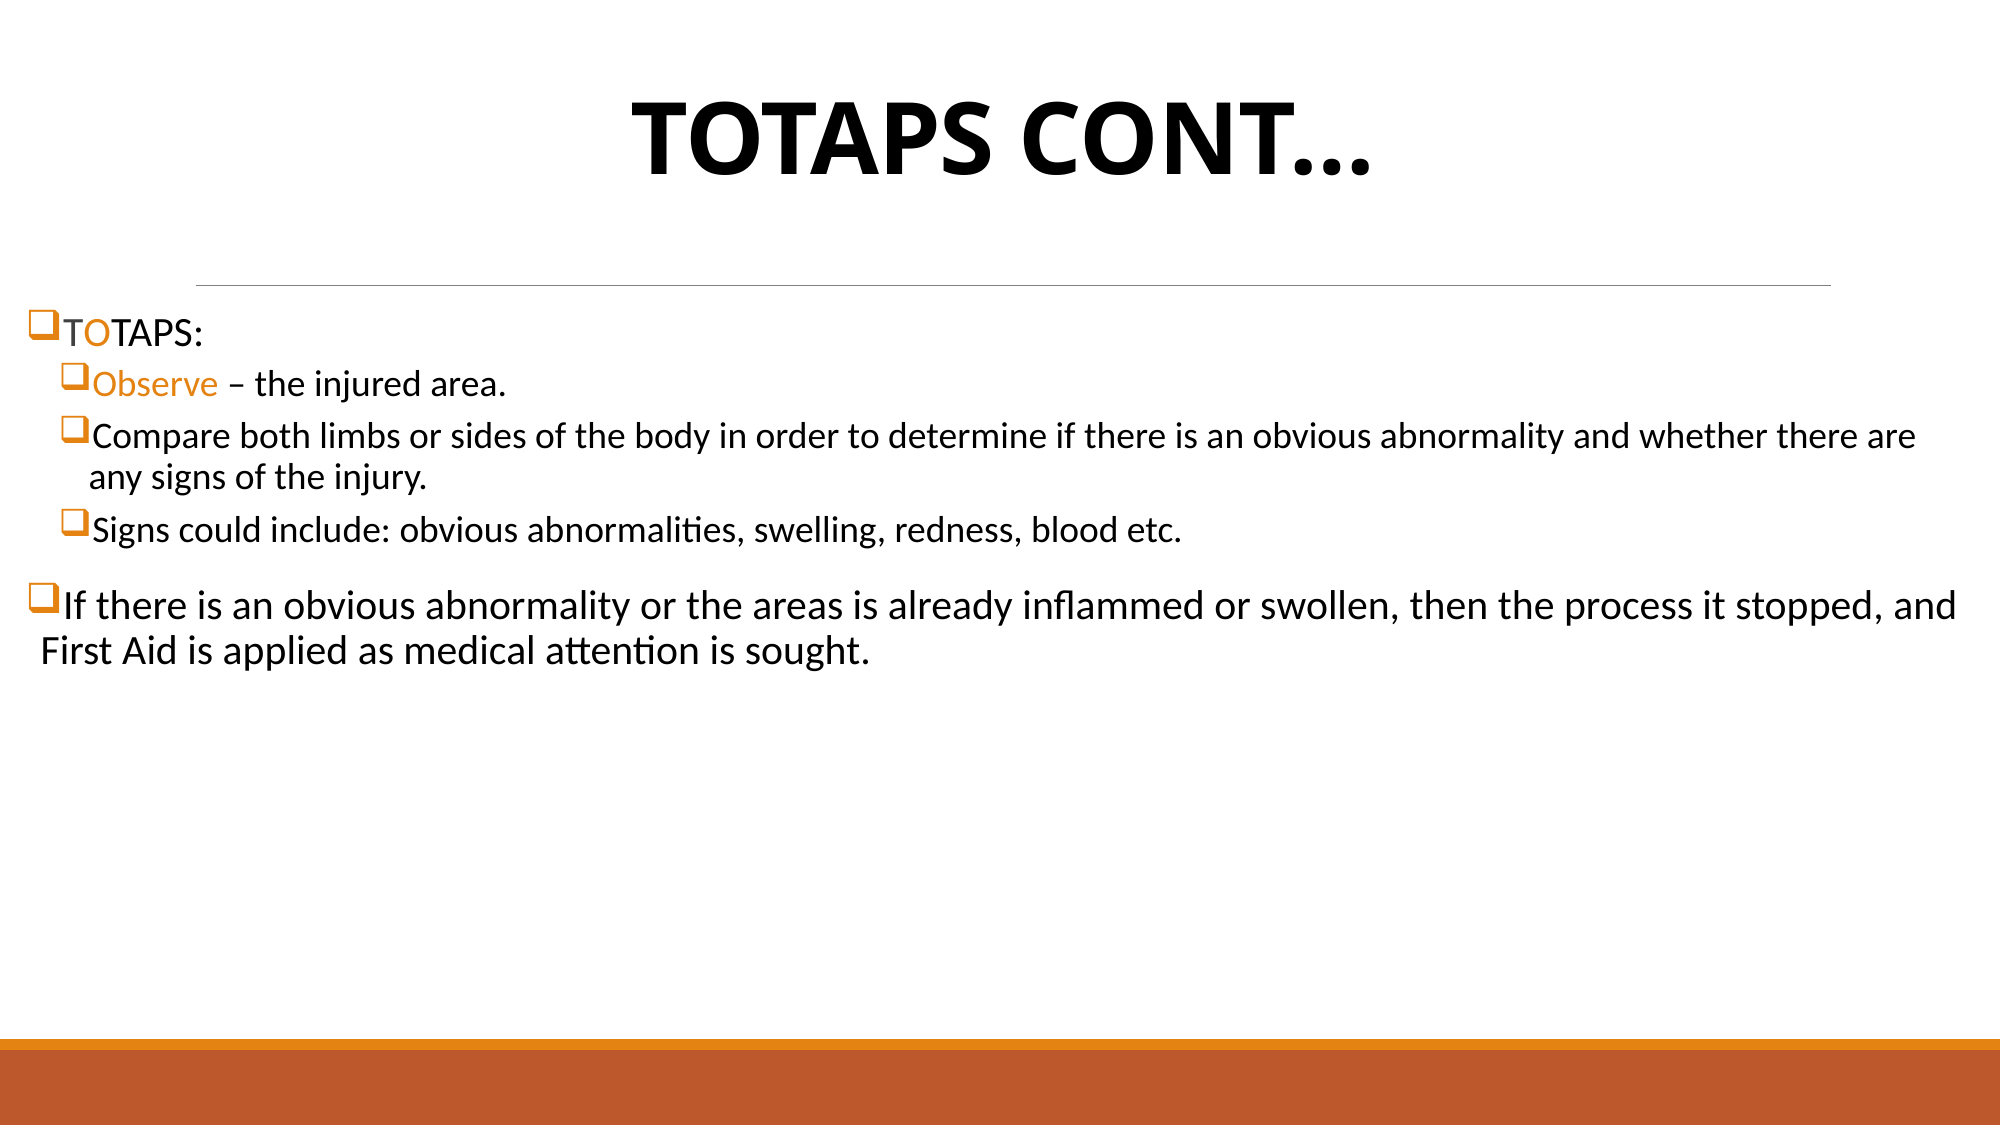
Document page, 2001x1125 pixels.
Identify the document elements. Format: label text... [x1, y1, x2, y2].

list TOTAPS: Observe – the injured area. Compare both limbs or sides of the body in order to determine if there is an obvious abnormality and whether there are any signs of the injury. Signs could include: obvious abnormalities, swelling, redness, blood etc. If there is an obvious abnormality or the areas is already inflammed or swollen, then the process it stopped, and First Aid is applied as medical attention is sought. [25, 302, 1980, 1020]
title TOTAPS CONT… [25, 21, 1980, 268]
